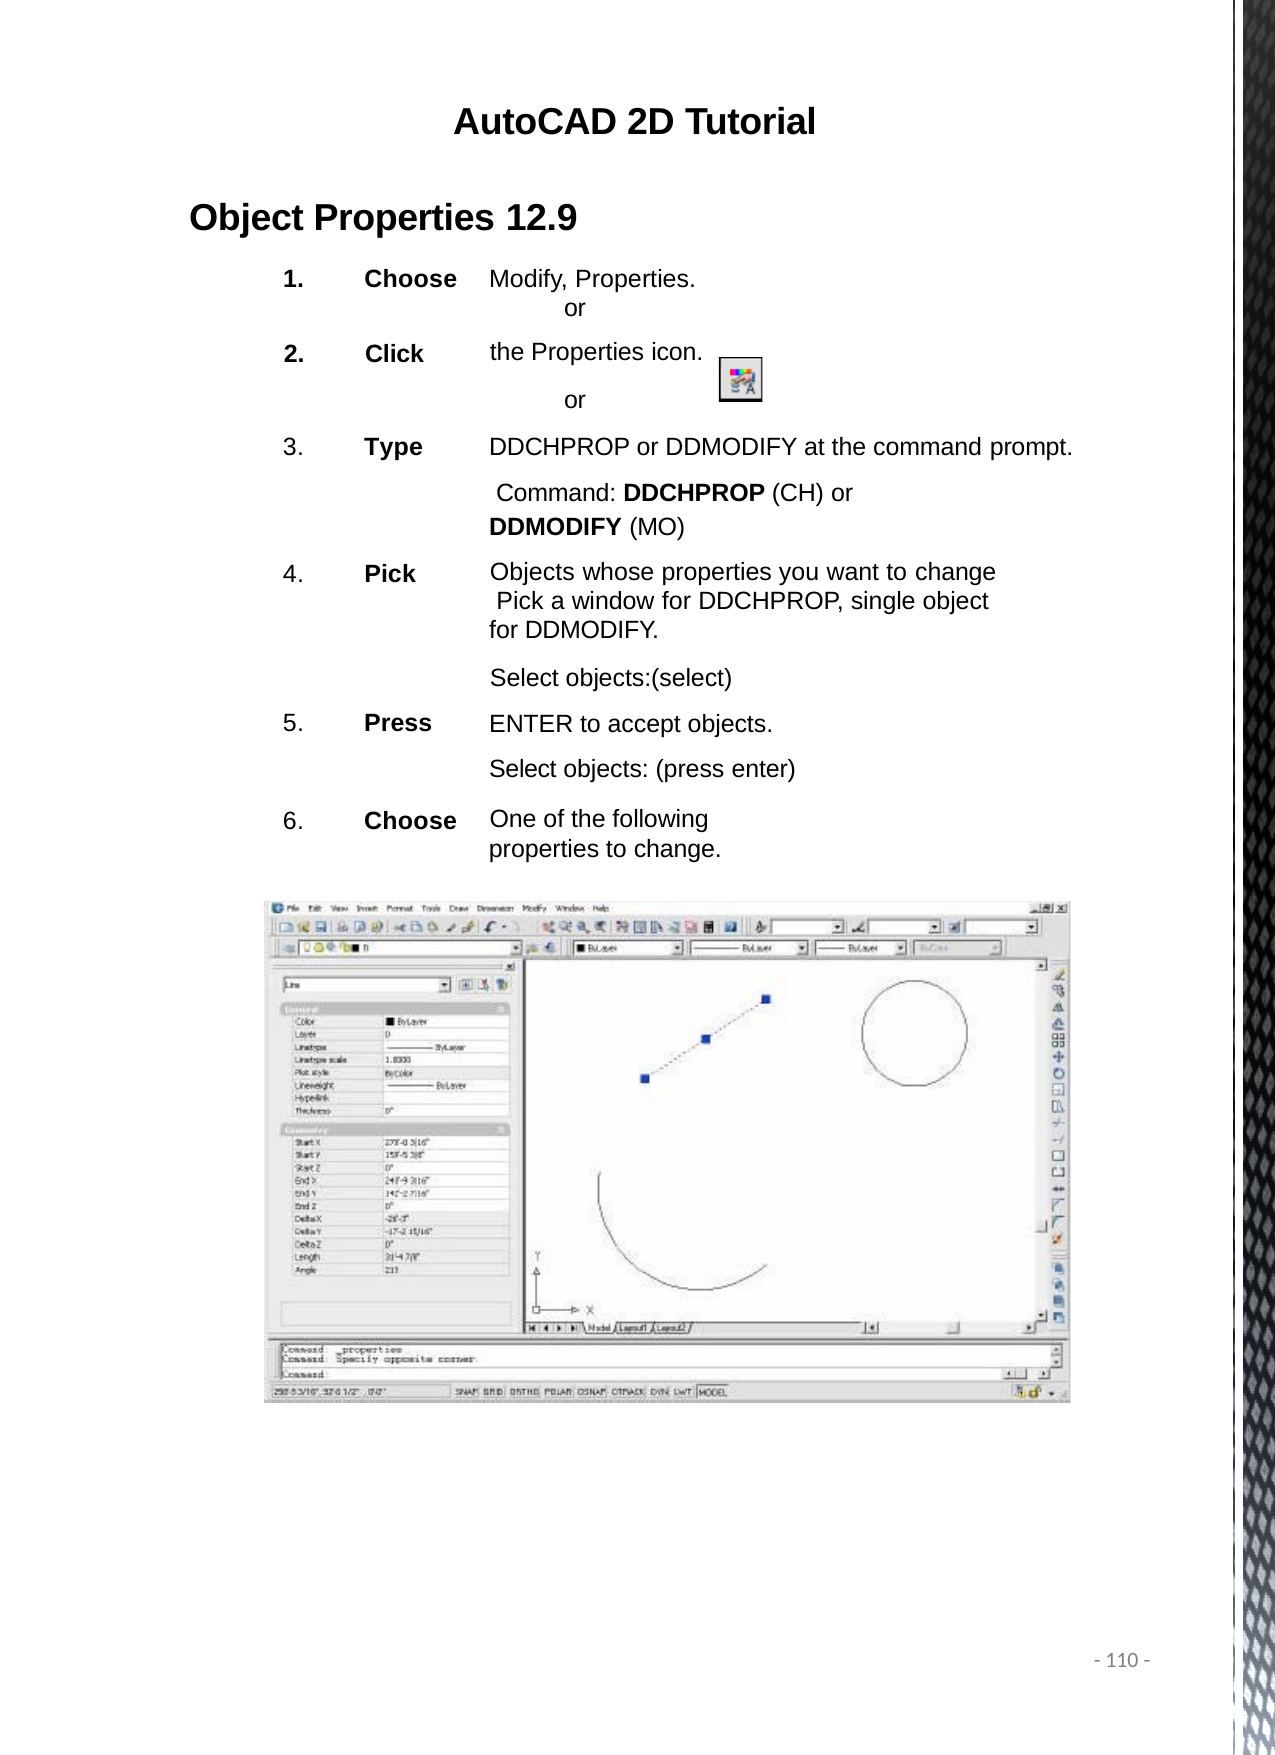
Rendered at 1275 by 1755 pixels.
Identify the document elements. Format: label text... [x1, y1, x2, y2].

slide_number - 110 - [1083, 1148, 1159, 1755]
text_box 4. [280, 555, 307, 588]
text_box 3. [280, 428, 307, 461]
text_box Pick [362, 555, 419, 588]
text_box Choose [362, 802, 460, 835]
text_box Type [362, 428, 426, 461]
text_box 5. [280, 704, 307, 737]
text_box Modify, Properties. or the Properties icon. or DDCHPROP or DDMODIFY at the command prompt. Command: DDCHPROP (CH) or DDMODIFY (MO) Objects whose properties you want to change Pick a window for DDCHPROP, single object for DDMODIFY. Select objects:(select) ENTER to accept objects. Select objects: (press enter) One of the following properties to change. [486, 260, 1077, 863]
text_box Press [362, 704, 435, 737]
text_box AutoCAD 2D Tutorial Object Properties 12.9 [187, 94, 822, 238]
text_box Choose Click [280, 260, 460, 367]
text_box 6. [280, 802, 307, 835]
picture [1230, 0, 1275, 1755]
text_box [264, 901, 1071, 1404]
